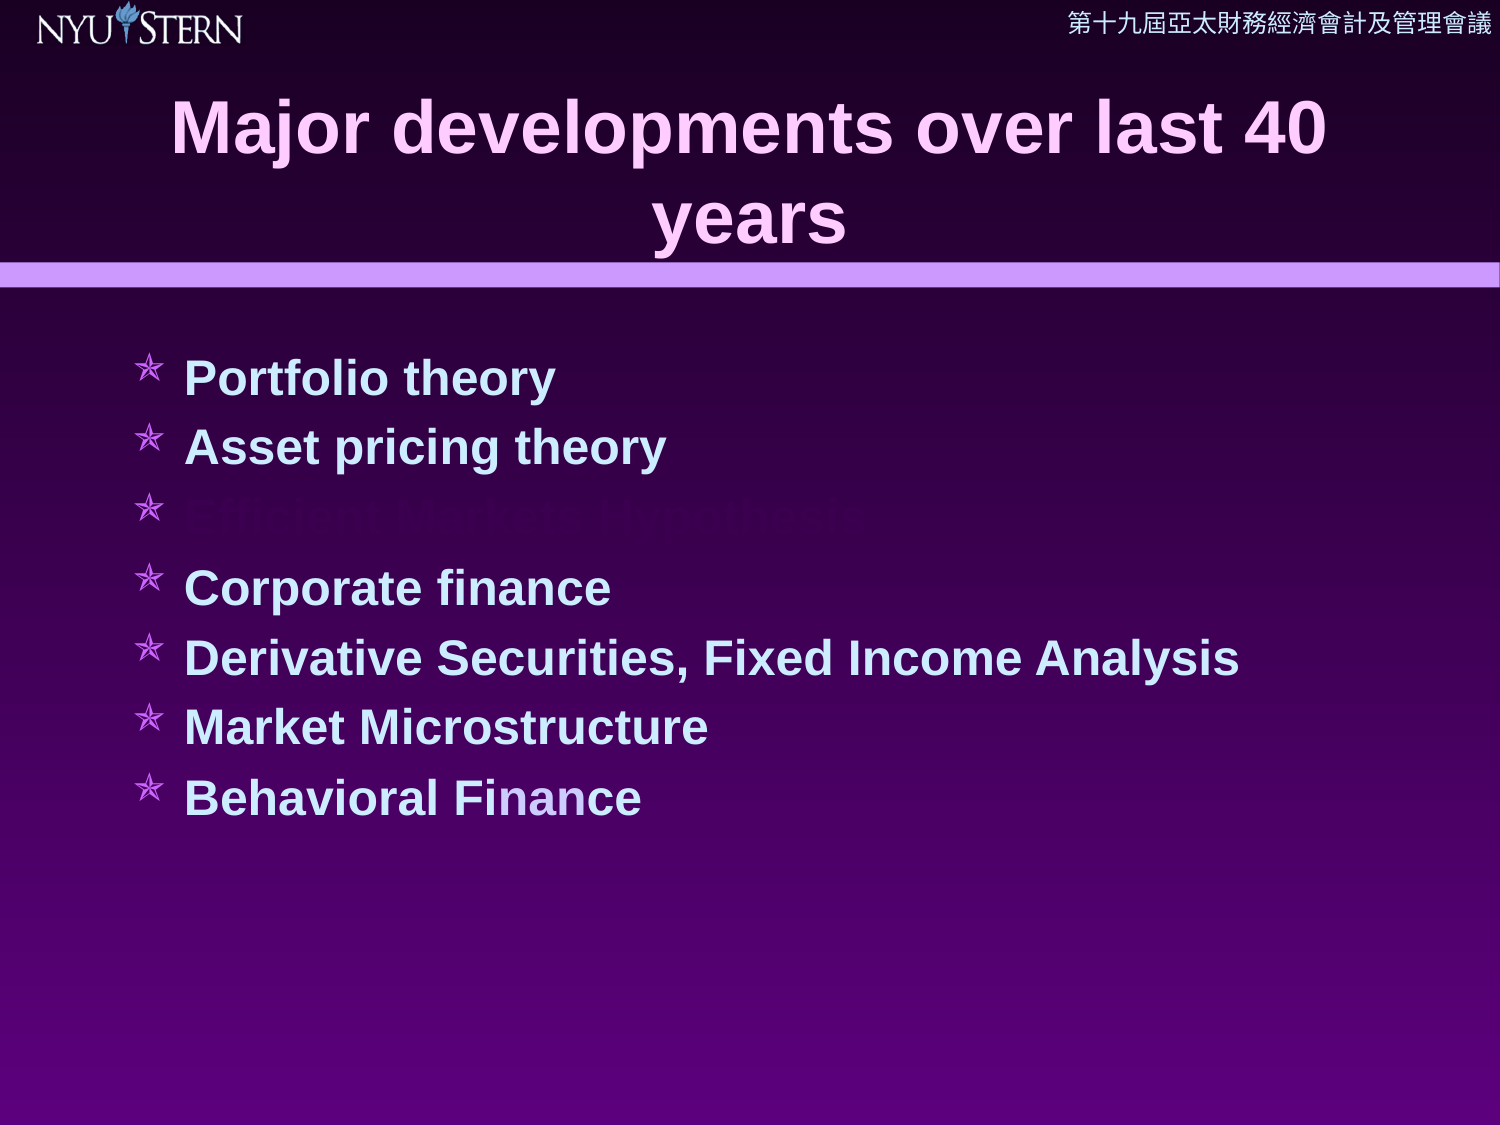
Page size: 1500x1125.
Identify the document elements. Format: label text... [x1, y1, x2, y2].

list Portfolio theory Asset pricing theory Efficient Markets Hypothesis Corporate finance Derivative Securities, Fixed Income Analysis Market Microstructure Behavioral Finance [112, 337, 1388, 1013]
title Major developments over last 40 years [112, 74, 1388, 263]
picture [31, 0, 246, 46]
